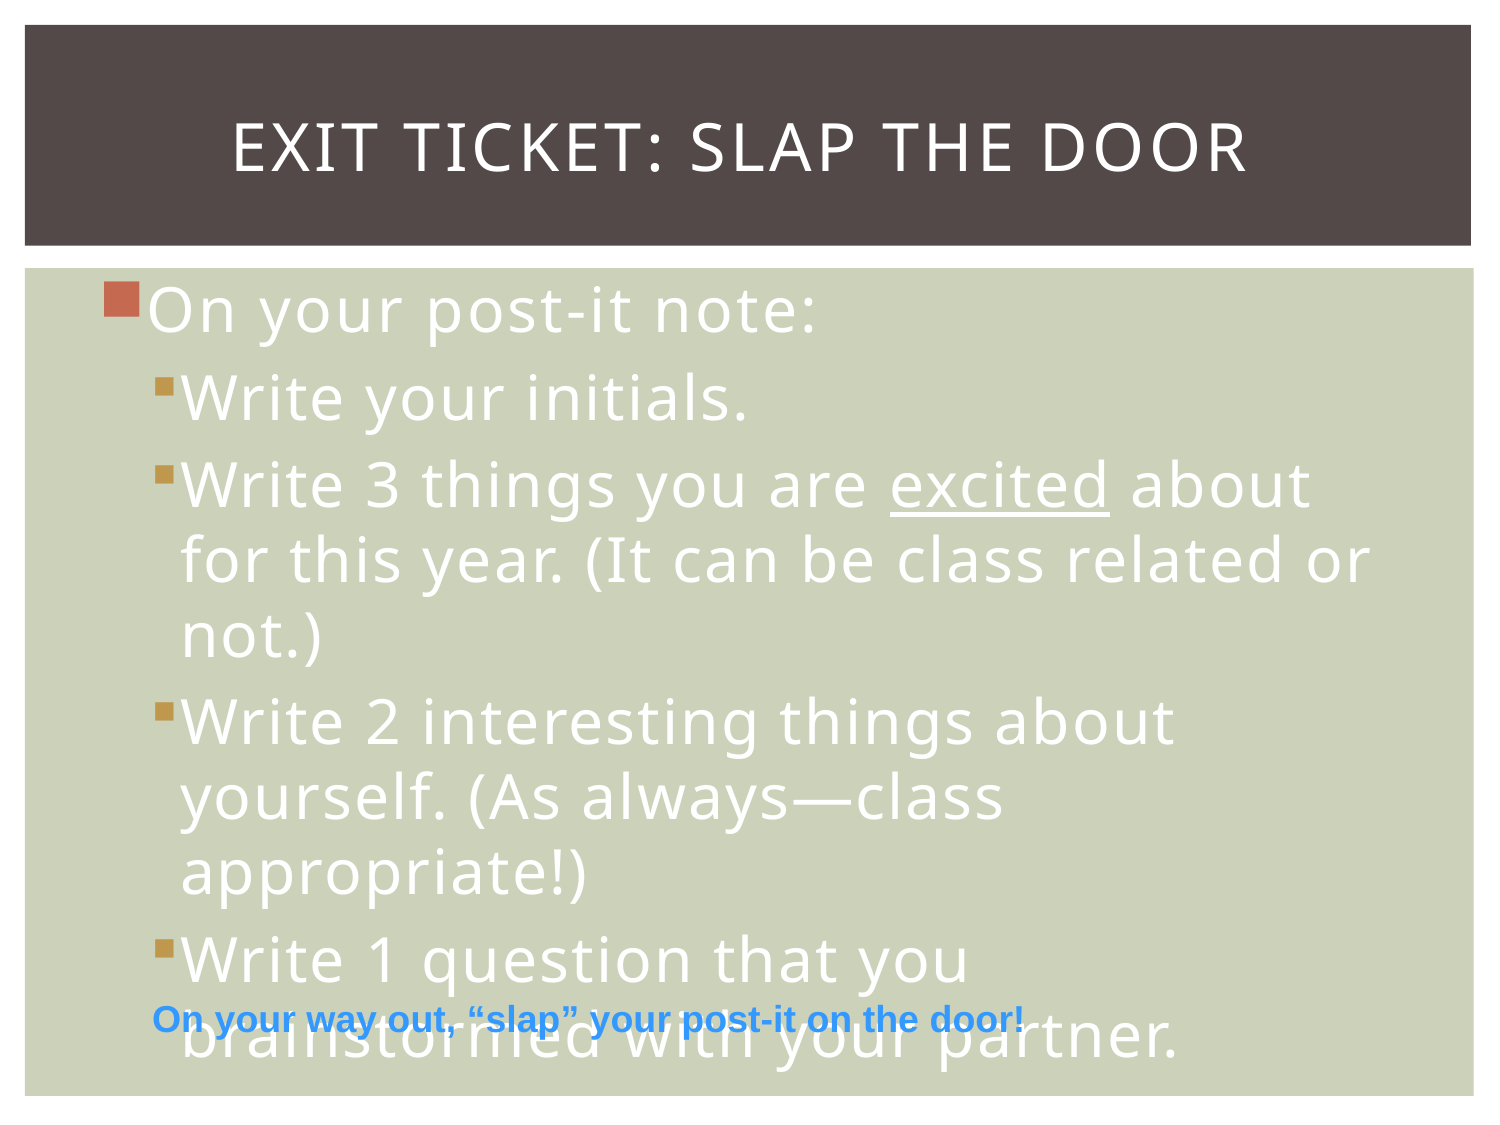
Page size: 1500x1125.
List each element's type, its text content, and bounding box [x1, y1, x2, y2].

list On your post-it note: Write your initials. Write 3 things you are excited about for this year. (It can be class related or not.) Write 2 interesting things about yourself. (As always—class appropriate!) Write 1 question that you brainstormed with your partner. [75, 262, 1425, 850]
title Exit Ticket: Slap the Door [62, 58, 1438, 232]
text_box On your way out, “slap” your post-it on the door! [137, 987, 1413, 1048]
